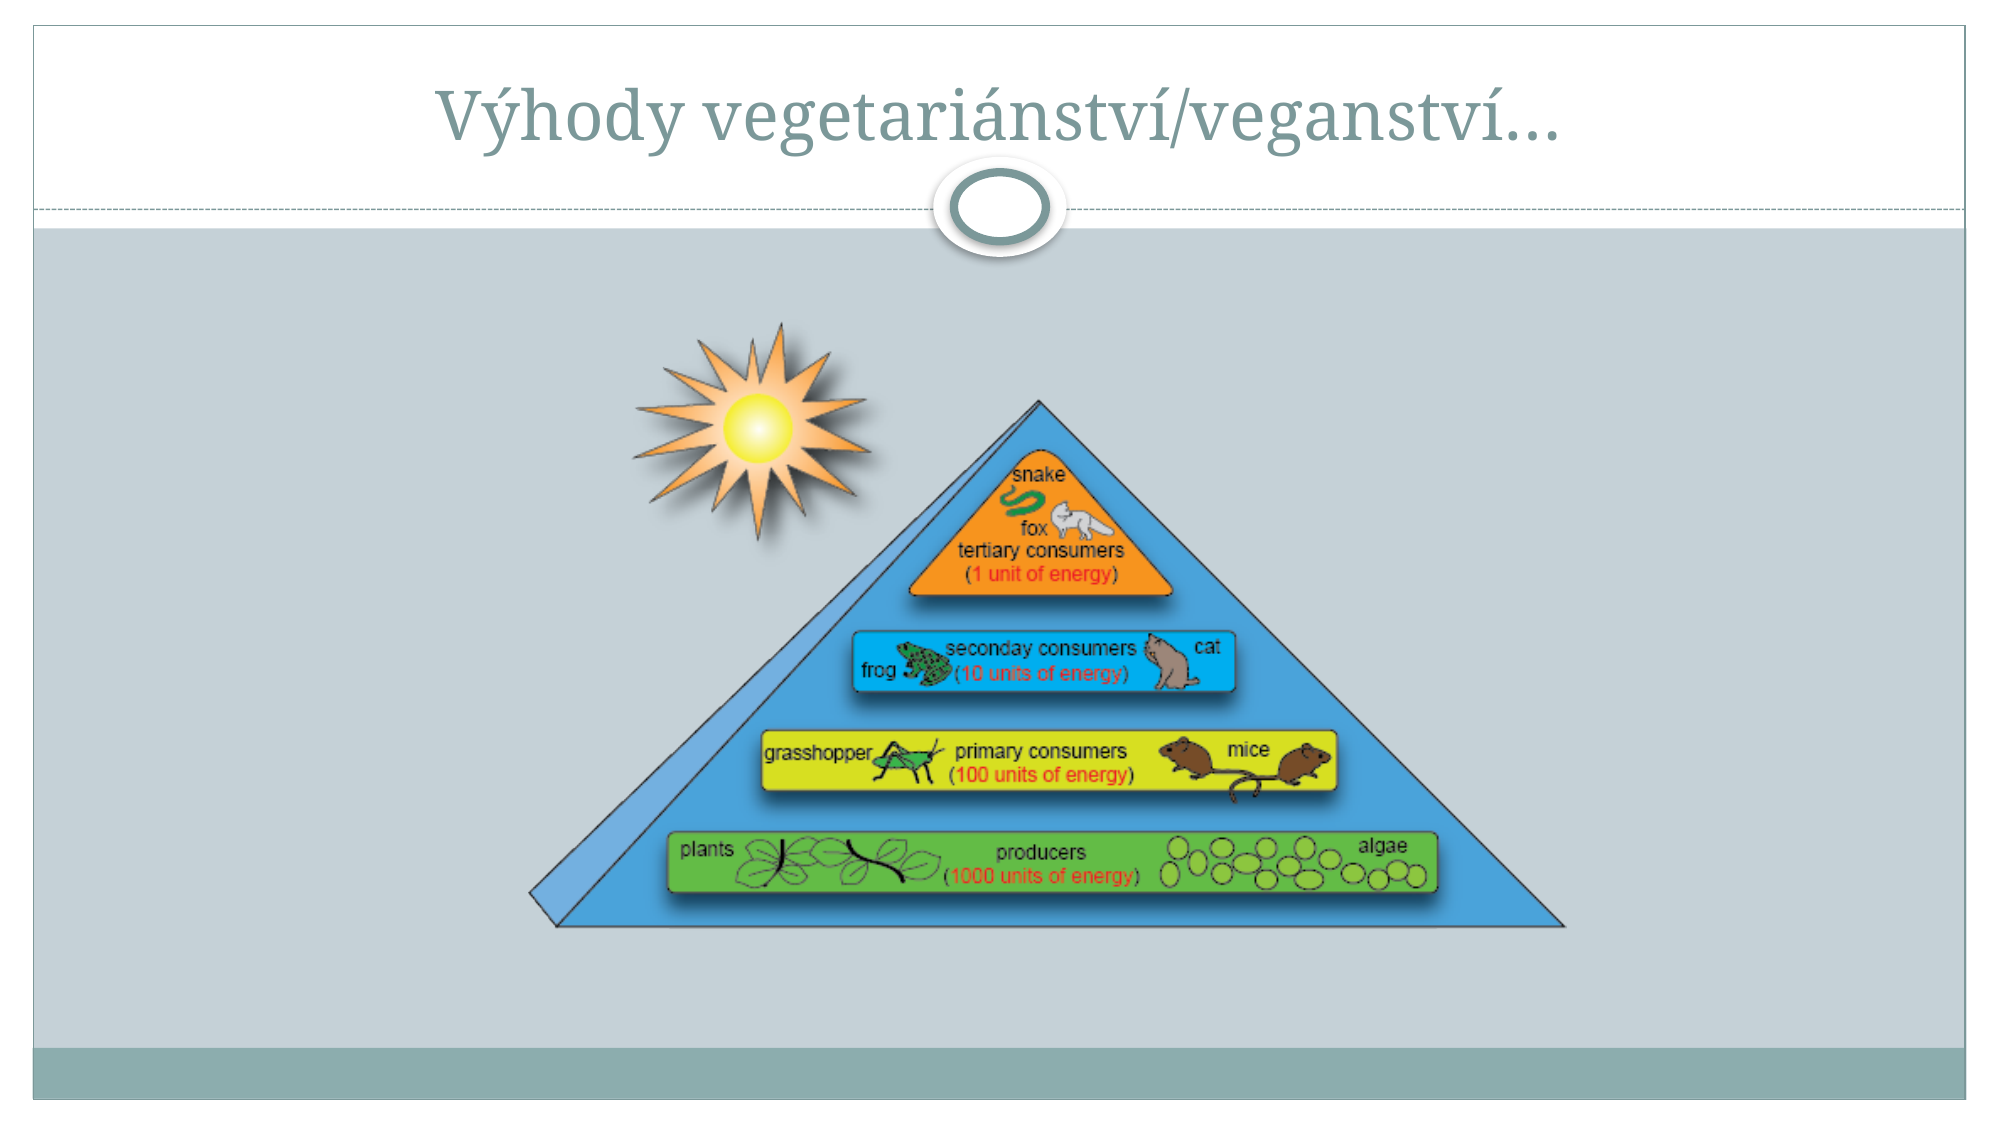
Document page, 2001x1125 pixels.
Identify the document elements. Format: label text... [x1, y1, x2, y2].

title Výhody vegetariánství/veganství… [66, 37, 1933, 162]
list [527, 308, 1567, 1060]
